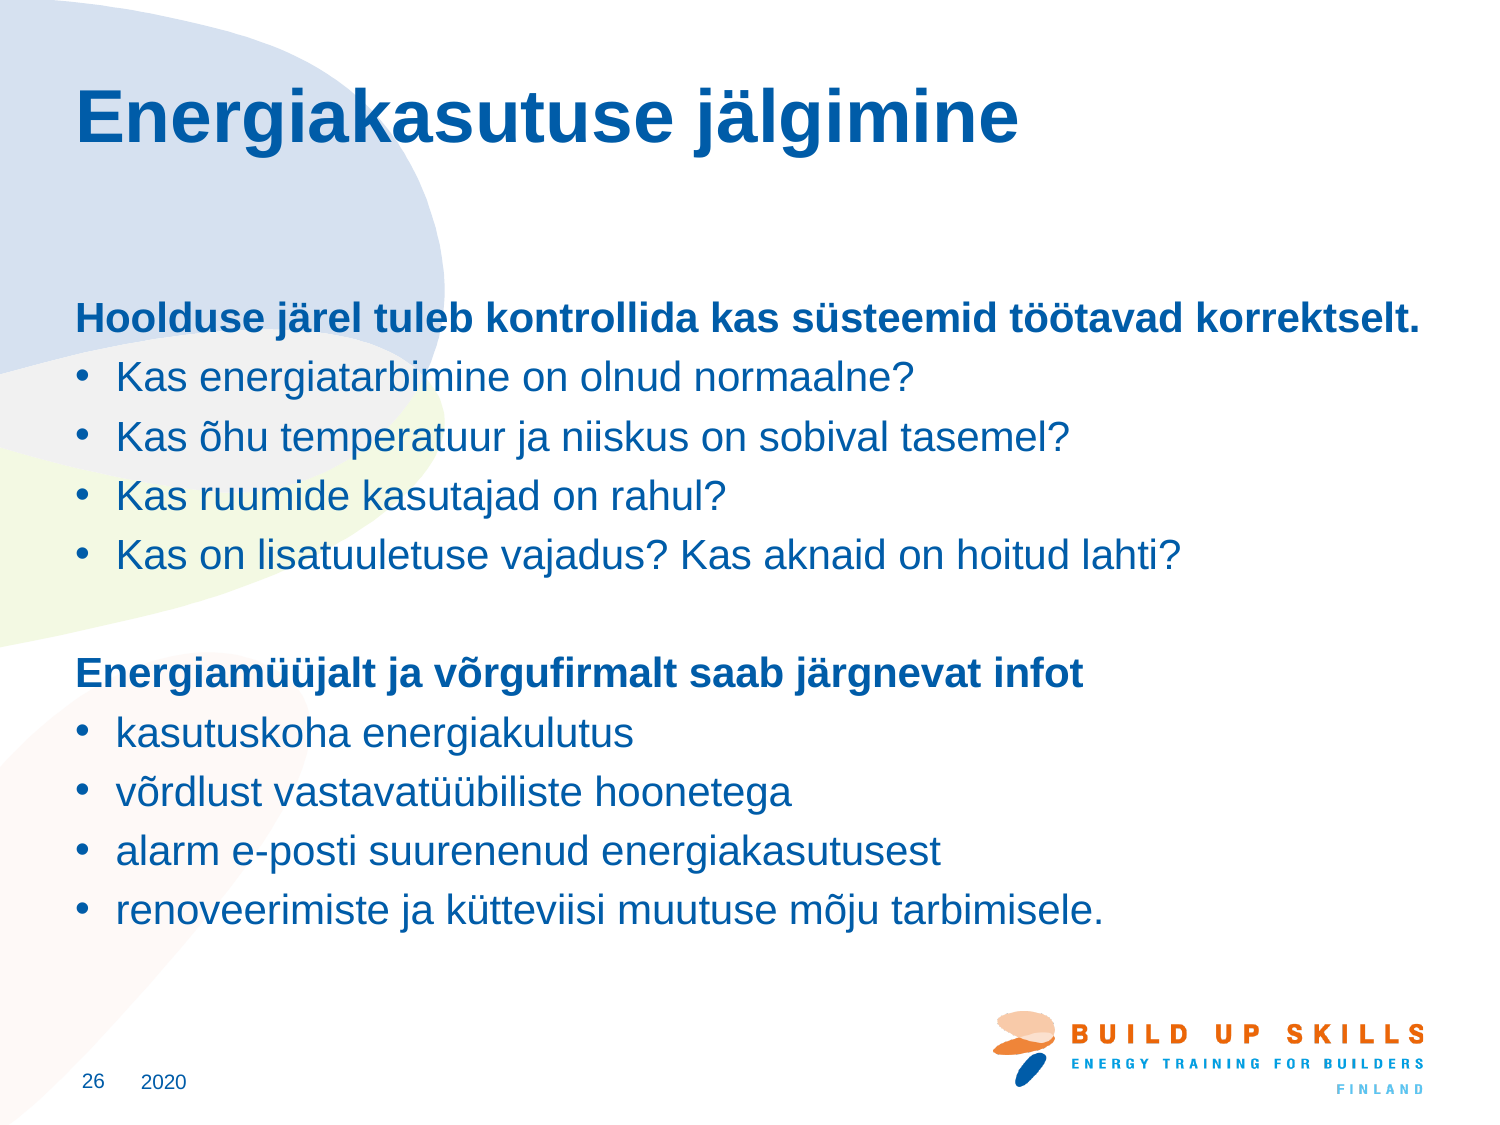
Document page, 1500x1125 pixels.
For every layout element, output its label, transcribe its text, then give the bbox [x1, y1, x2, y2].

list Hoolduse järel tuleb kontrollida kas süsteemid töötavad korrektselt. Kas energiatarbimine on olnud normaalne? Kas õhu temperatuur ja niiskus on sobival tasemel? Kas ruumide kasutajad on rahul? Kas on lisatuuletuse vajadus? Kas aknaid on hoitud lahti? Energiamüüjalt ja võrgufirmalt saab järgnevat infot kasutuskoha energiakulutus võrdlust vastavatüübiliste hoonetega alarm e-posti suurenenud energiakasutusest renoveerimiste ja kütteviisi muutuse mõju tarbimisele. [75, 290, 1425, 953]
picture [993, 1011, 1424, 1094]
title Energiakasutuse jälgimine [75, 78, 1425, 268]
